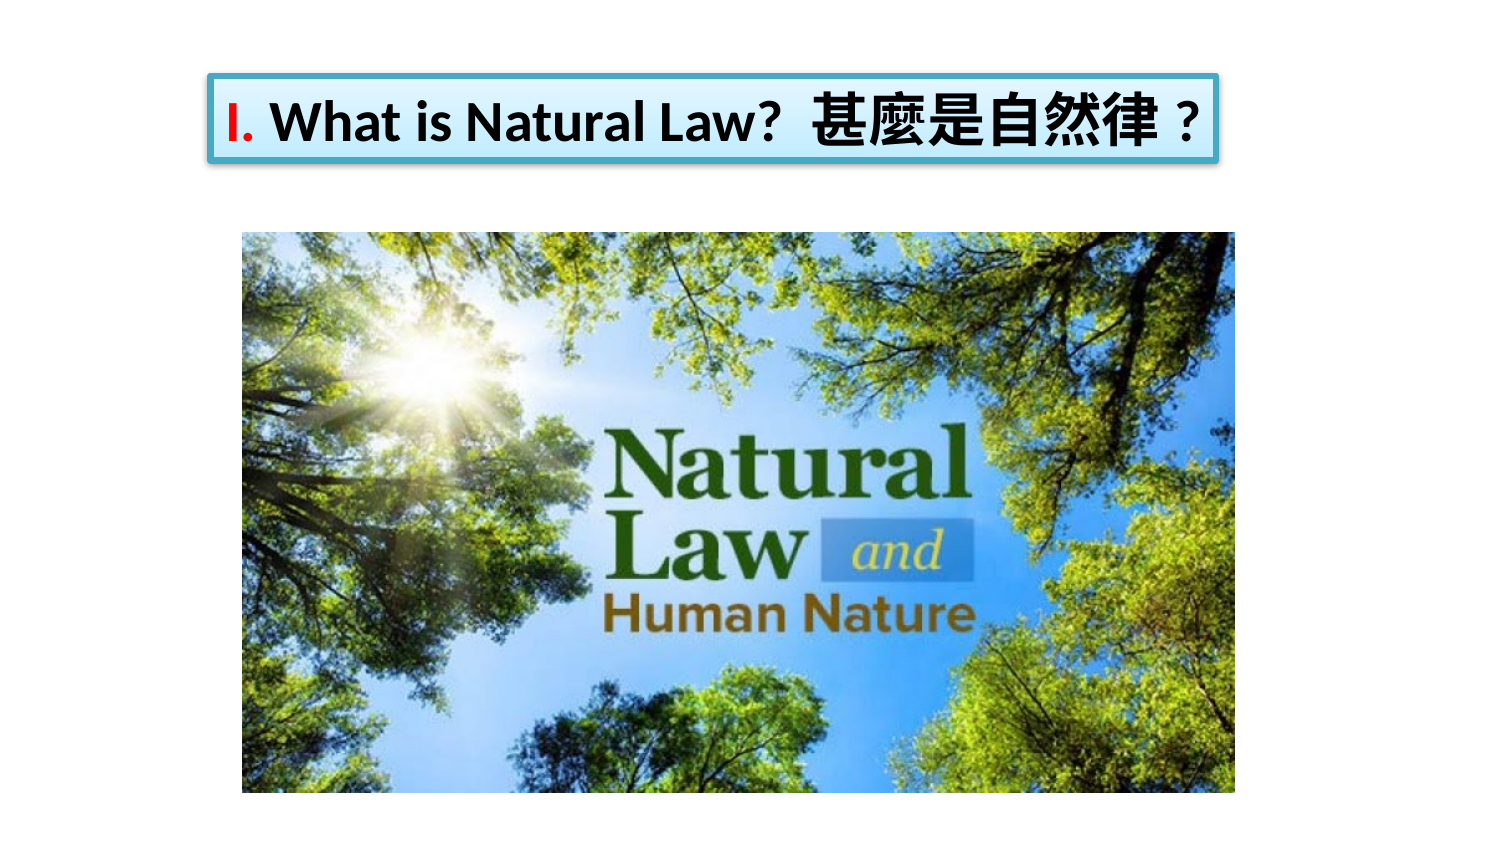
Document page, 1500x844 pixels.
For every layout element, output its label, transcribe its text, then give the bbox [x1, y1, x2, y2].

picture [241, 232, 1235, 793]
text_box I. What is Natural Law? 甚麼是自然律? [210, 75, 1217, 161]
